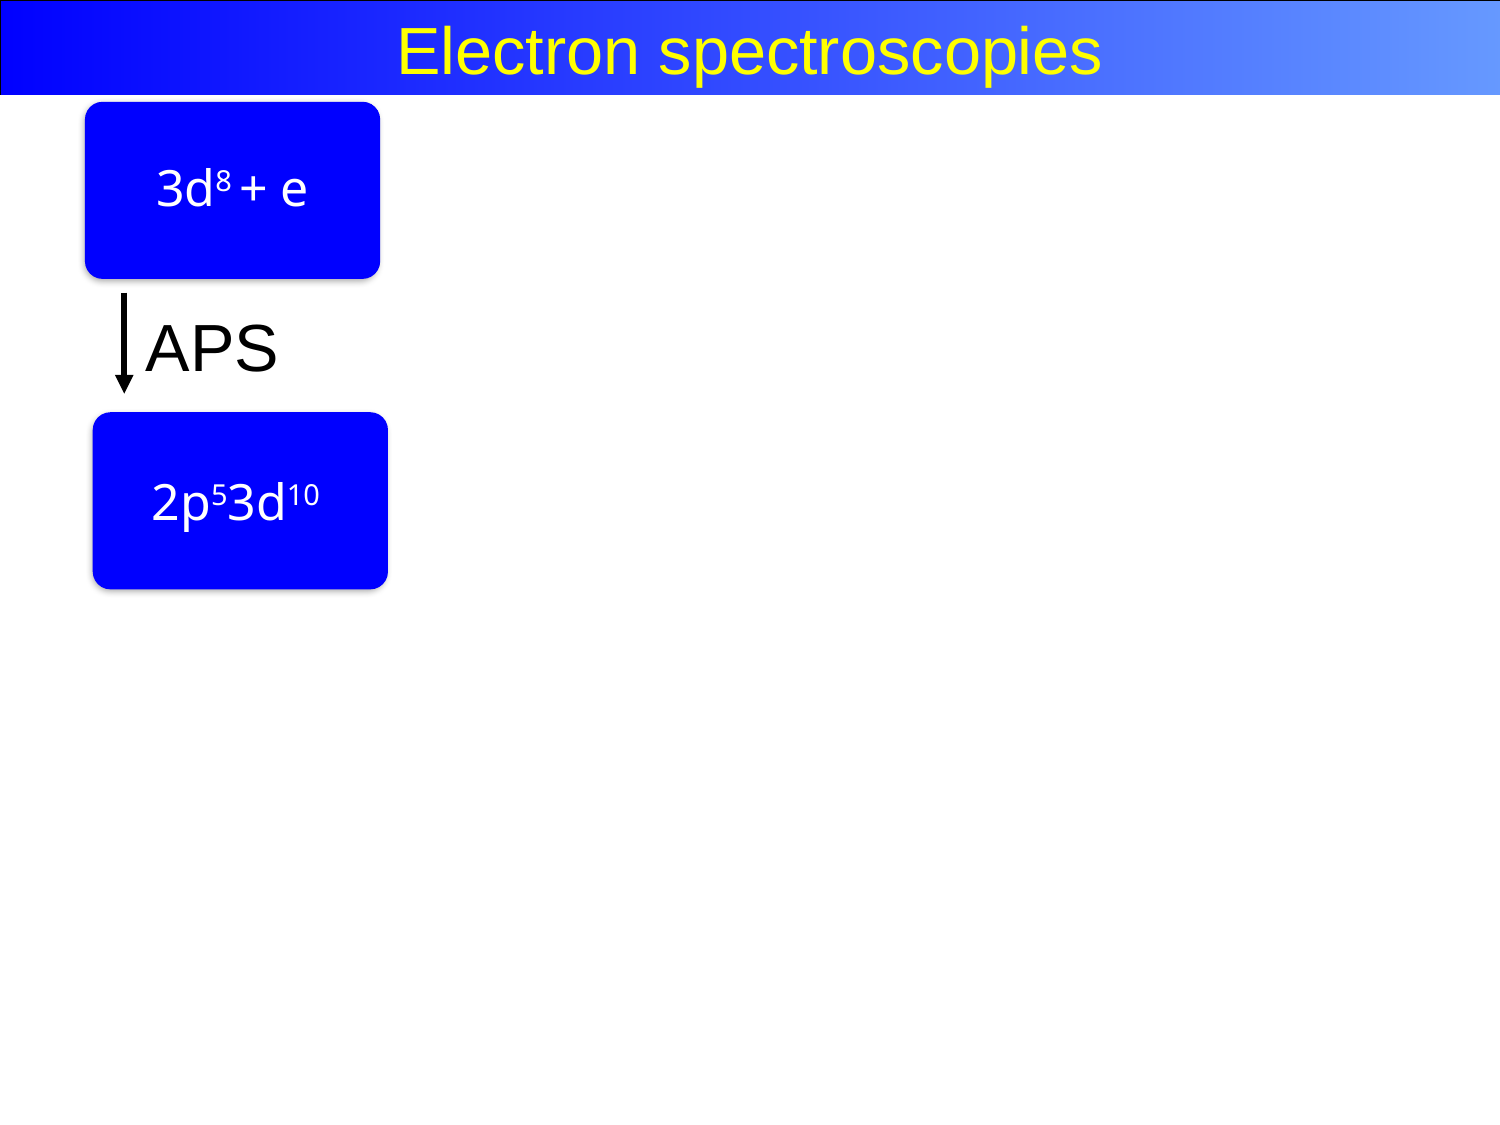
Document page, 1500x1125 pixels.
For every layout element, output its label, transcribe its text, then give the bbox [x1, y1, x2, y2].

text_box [84, 101, 381, 280]
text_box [92, 411, 389, 590]
text_box Electron spectroscopies [0, 0, 1500, 95]
text_box APS [130, 297, 295, 393]
